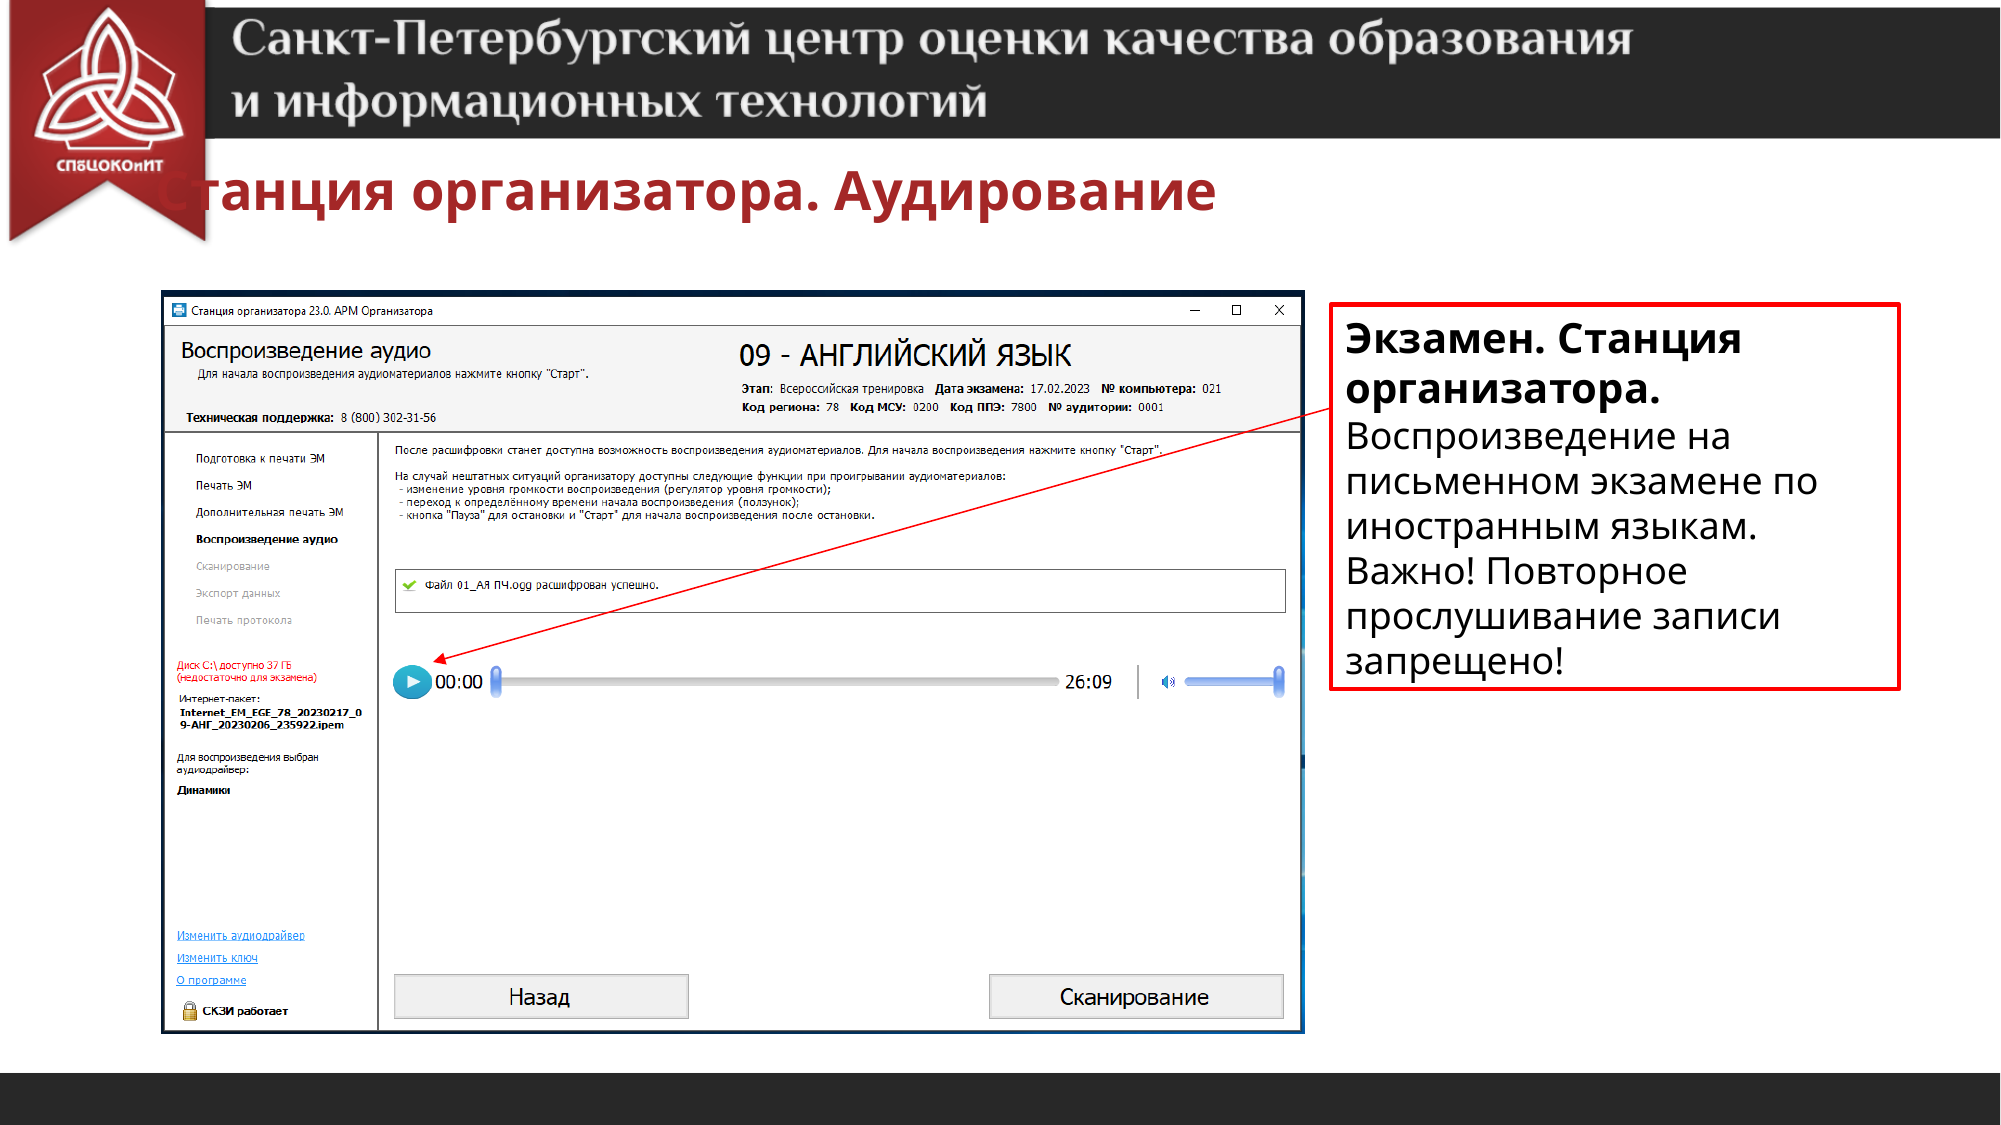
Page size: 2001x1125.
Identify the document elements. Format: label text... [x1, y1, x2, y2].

text_box Станция организатора. Аудирование [140, 148, 1234, 229]
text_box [432, 407, 1331, 663]
text_box Экзамен. Станция организатора. Воспроизведение на письменном экзамене по иностранным языкам. Важно! Повторное прослушивание записи запрещено! [1329, 302, 1901, 691]
picture [0, 0, 2001, 1125]
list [161, 290, 1305, 1034]
